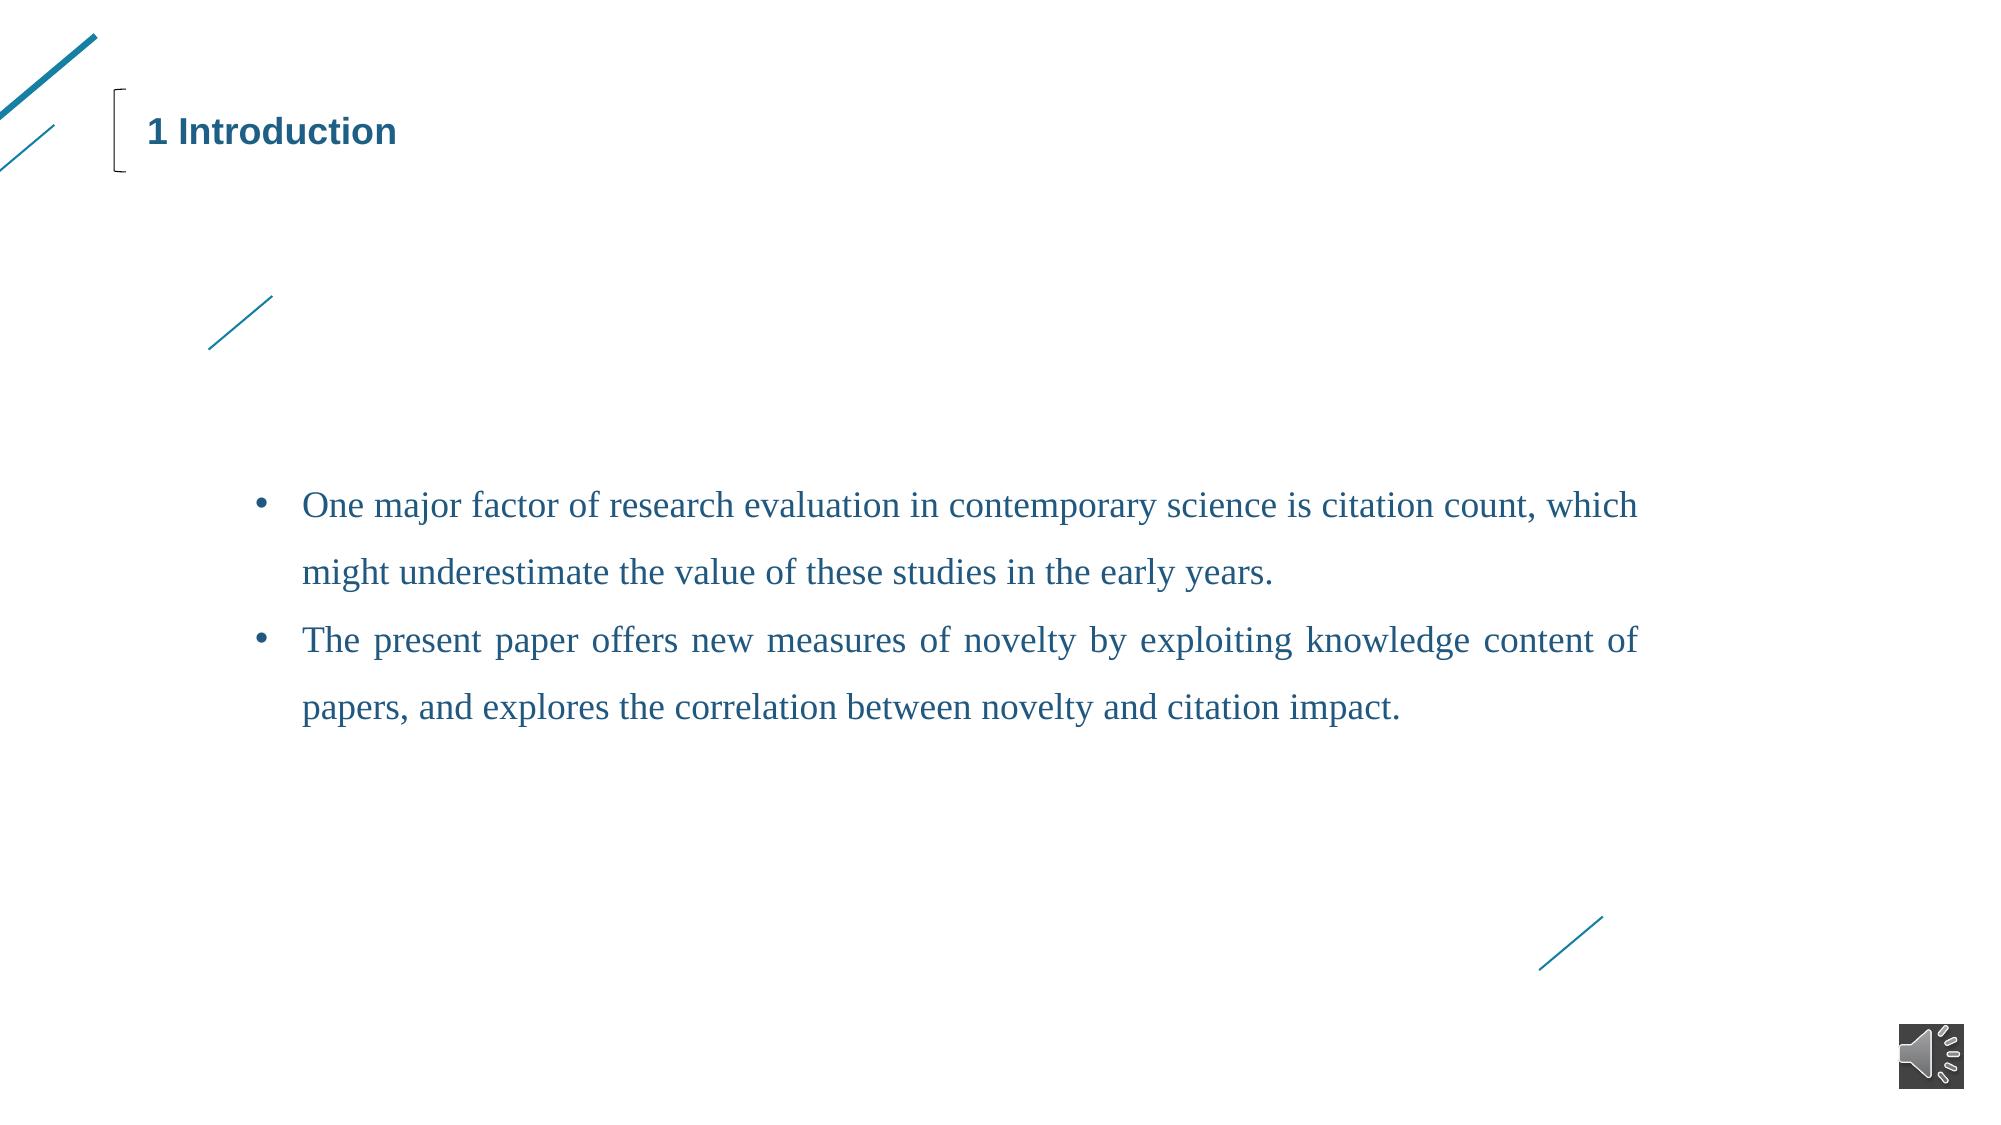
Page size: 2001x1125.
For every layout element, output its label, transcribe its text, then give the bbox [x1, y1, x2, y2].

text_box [0, 124, 55, 179]
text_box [0, 35, 96, 143]
text_box [113, 88, 126, 173]
text_box One major factor of research evaluation in contemporary science is citation count, which might underestimate the value of these studies in the early years. The present paper offers new measures of novelty by exploiting knowledge content of papers, and explores the correlation between novelty and citation impact. [240, 449, 1655, 735]
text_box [1539, 916, 1603, 971]
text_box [208, 295, 273, 350]
picture [1897, 1022, 1965, 1090]
text_box 1 Introduction [132, 100, 413, 160]
